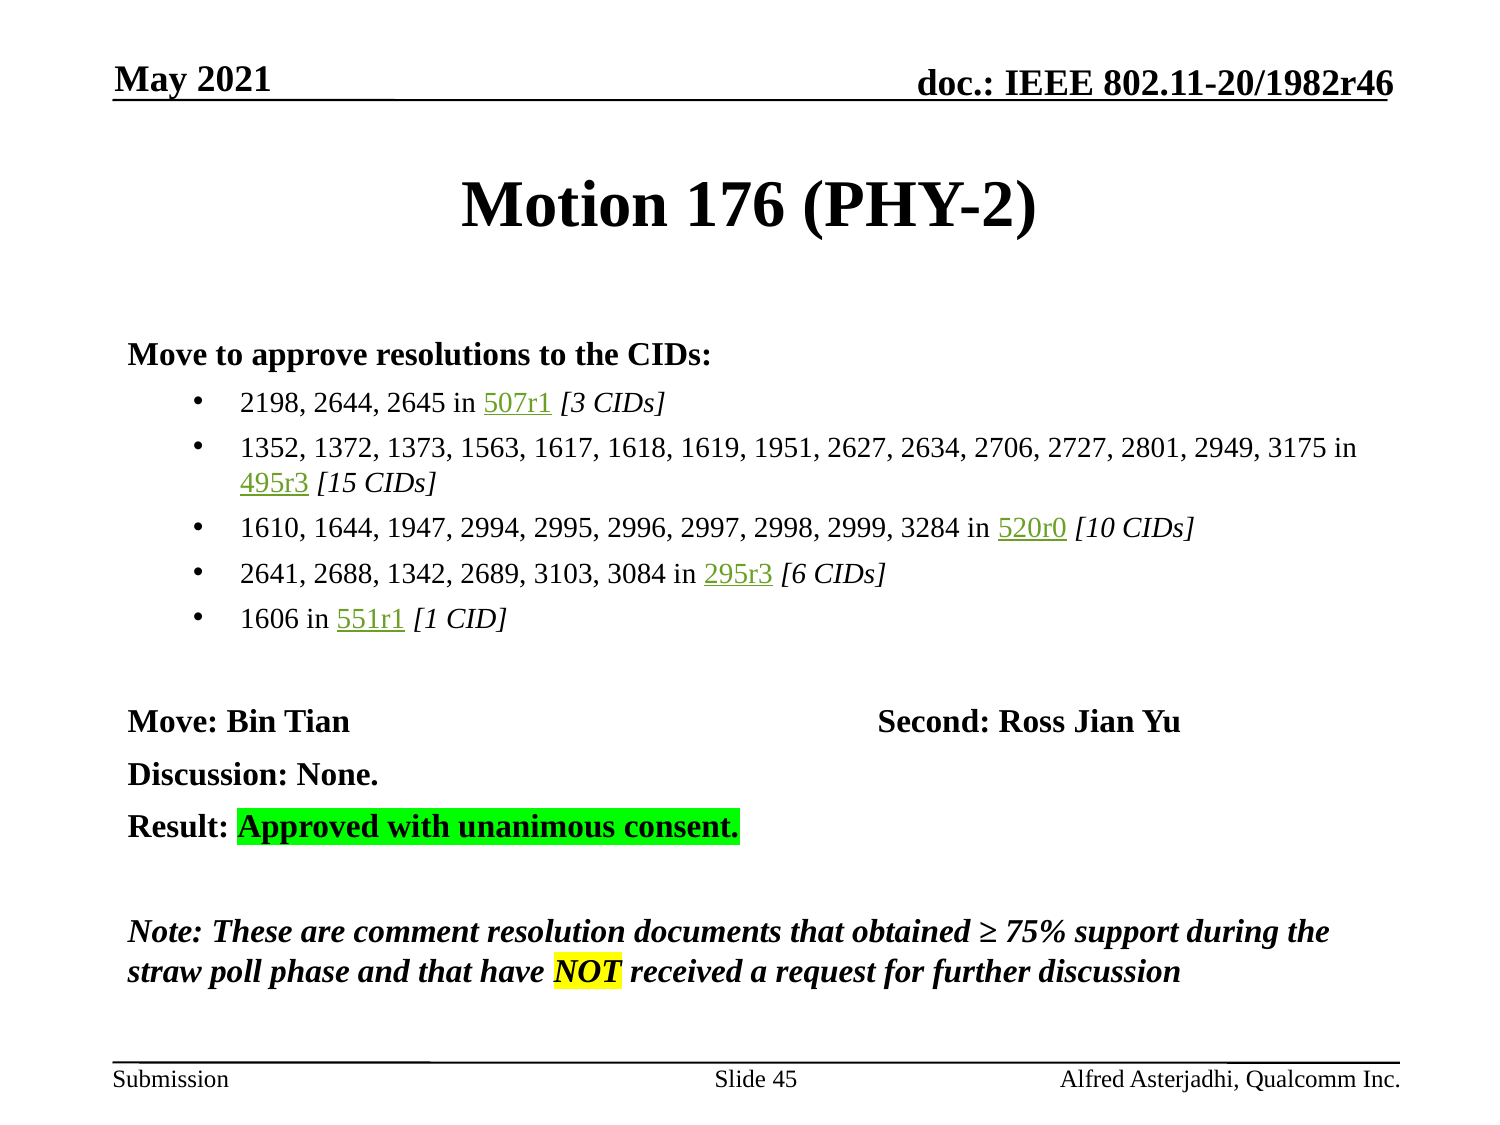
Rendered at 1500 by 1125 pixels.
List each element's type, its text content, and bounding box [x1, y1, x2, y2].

title Motion 176 (PHY-2) [112, 112, 1388, 288]
slide_number Slide 45 [712, 1061, 800, 1123]
list Move to approve resolutions to the CIDs: 2198, 2644, 2645 in 507r1 [3 CIDs] 1352, 1372, 1373, 1563, 1617, 1618, 1619, 1951, 2627, 2634, 2706, 2727, 2801, 2949, 3175 in 495r3 [15 CIDs] 1610, 1644, 1947, 2994, 2995, 2996, 2997, 2998, 2999, 3284 in 520r0 [10 CIDs] 2641, 2688, 1342, 2689, 3103, 3084 in 295r3 [6 CIDs] 1606 in 551r1 [1 CID] Move: Bin Tian Second: Ross Jian Yu Discussion: None. Result: Approved with unanimous consent. Note: These are comment resolution documents that obtained ≥ 75% support during the straw poll phase and that have NOT received a request for further discussion [112, 324, 1388, 1063]
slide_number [114, 54, 423, 100]
footer Alfred Asterjadhi, Qualcomm Inc. [878, 1061, 1402, 1093]
